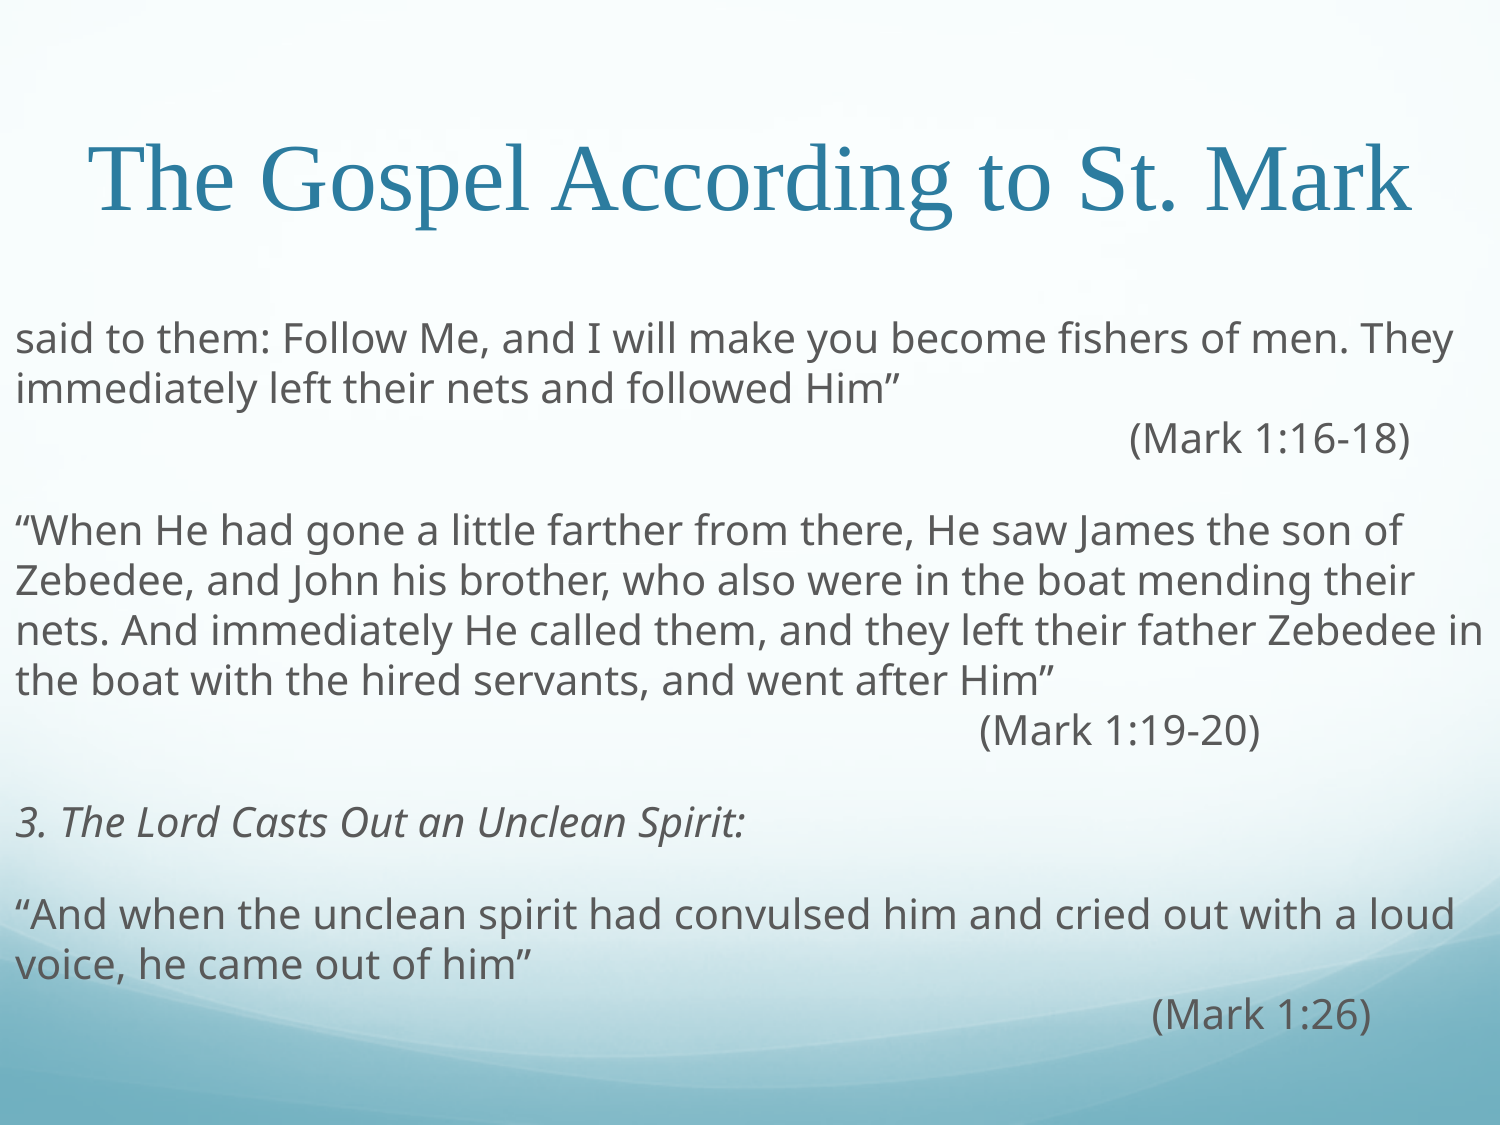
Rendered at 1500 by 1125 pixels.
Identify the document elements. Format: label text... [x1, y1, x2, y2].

list said to them: Follow Me, and I will make you become fishers of men. They immediately left their nets and followed Him” (Mark 1:16-18) “When He had gone a little farther from there, He saw James the son of Zebedee, and John his brother, who also were in the boat mending their nets. And immediately He called them, and they left their father Zebedee in the boat with the hired servants, and went after Him” (Mark 1:19-20) 3. The Lord Casts Out an Unclean Spirit: “And when the unclean spirit had convulsed him and cried out with a loud voice, he came out of him” (Mark 1:26) [0, 304, 1500, 1125]
title The Gospel According to St. Mark [67, 17, 1433, 238]
